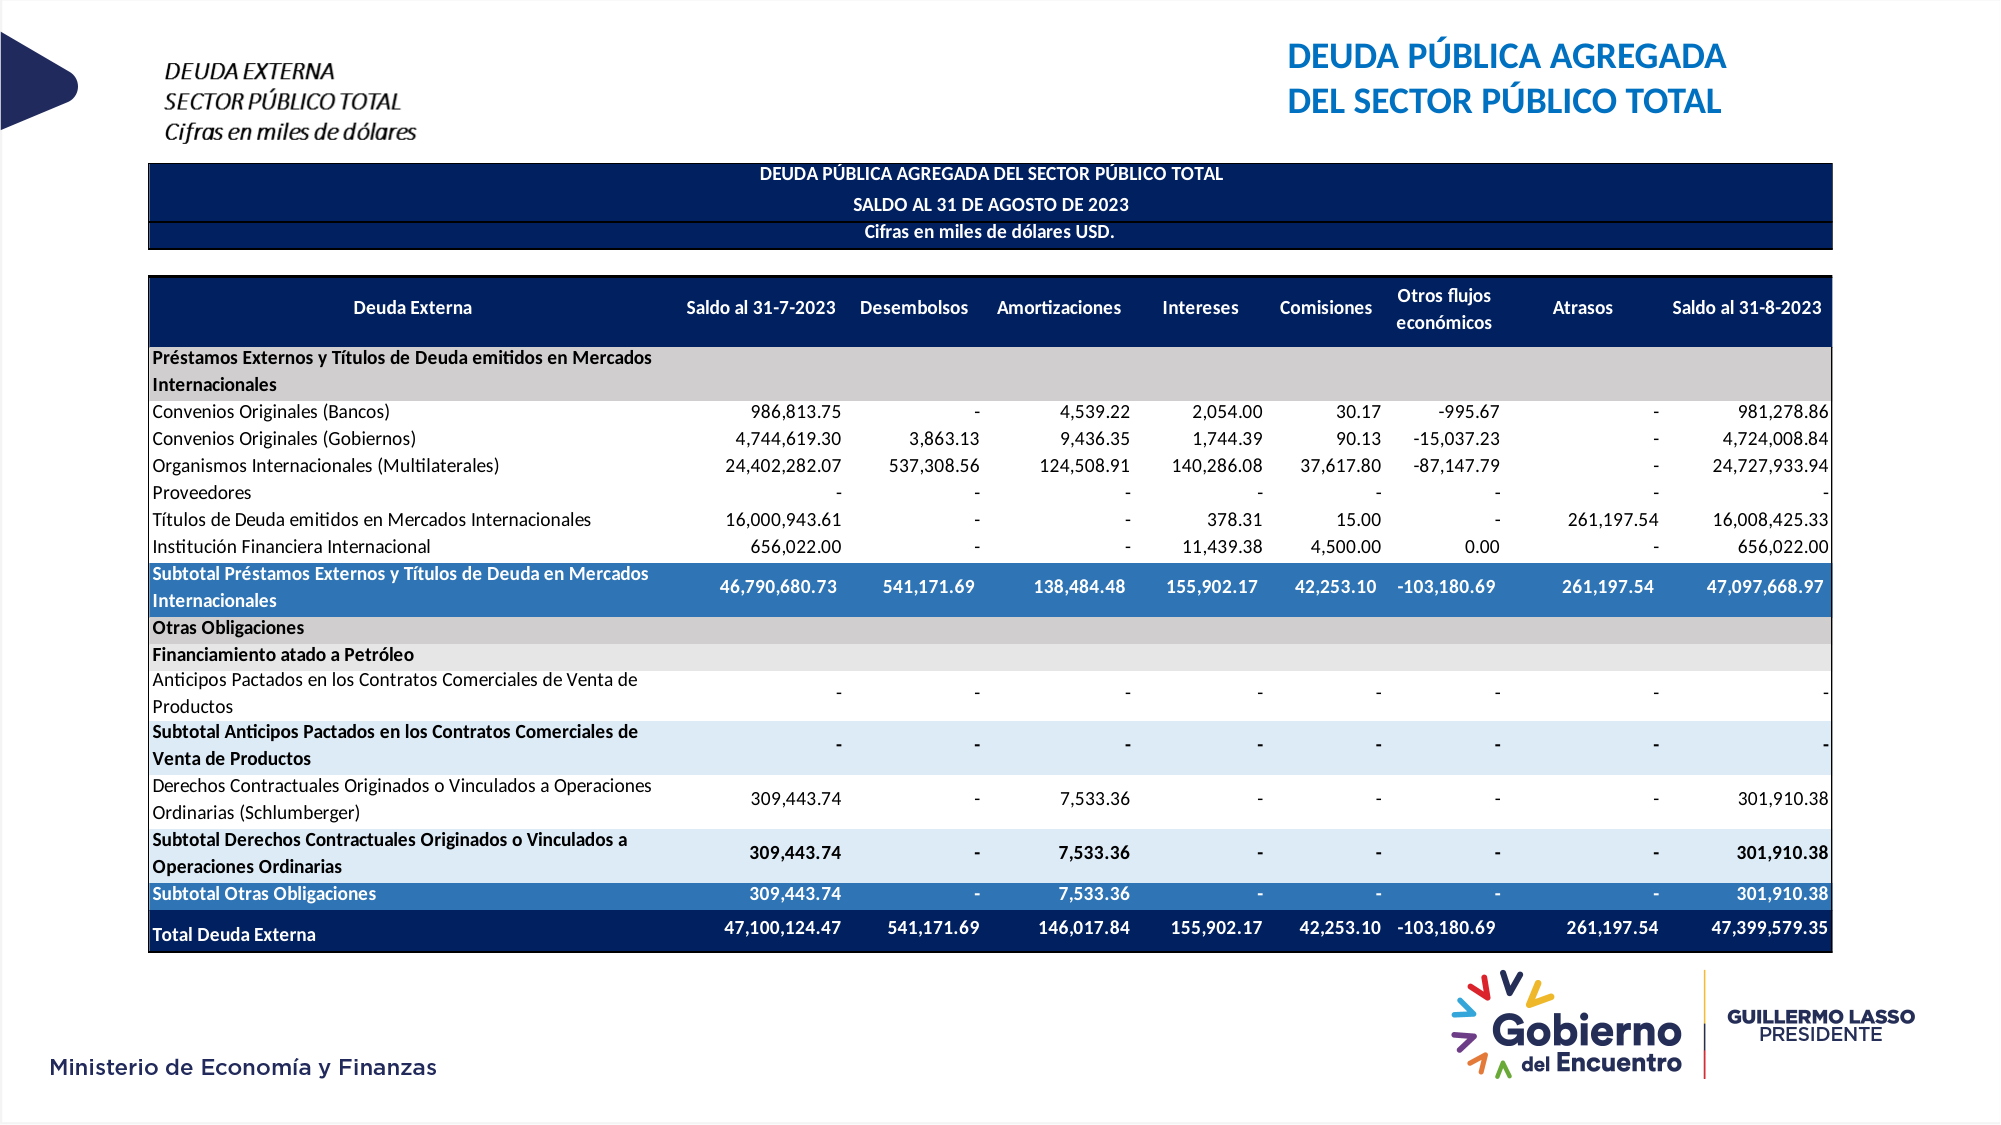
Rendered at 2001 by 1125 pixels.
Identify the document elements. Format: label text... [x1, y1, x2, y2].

text_box DEUDA PÚBLICA AGREGADA DEL SECTOR PÚBLICO TOTAL [1272, 24, 1900, 129]
picture [0, 0, 2001, 1125]
